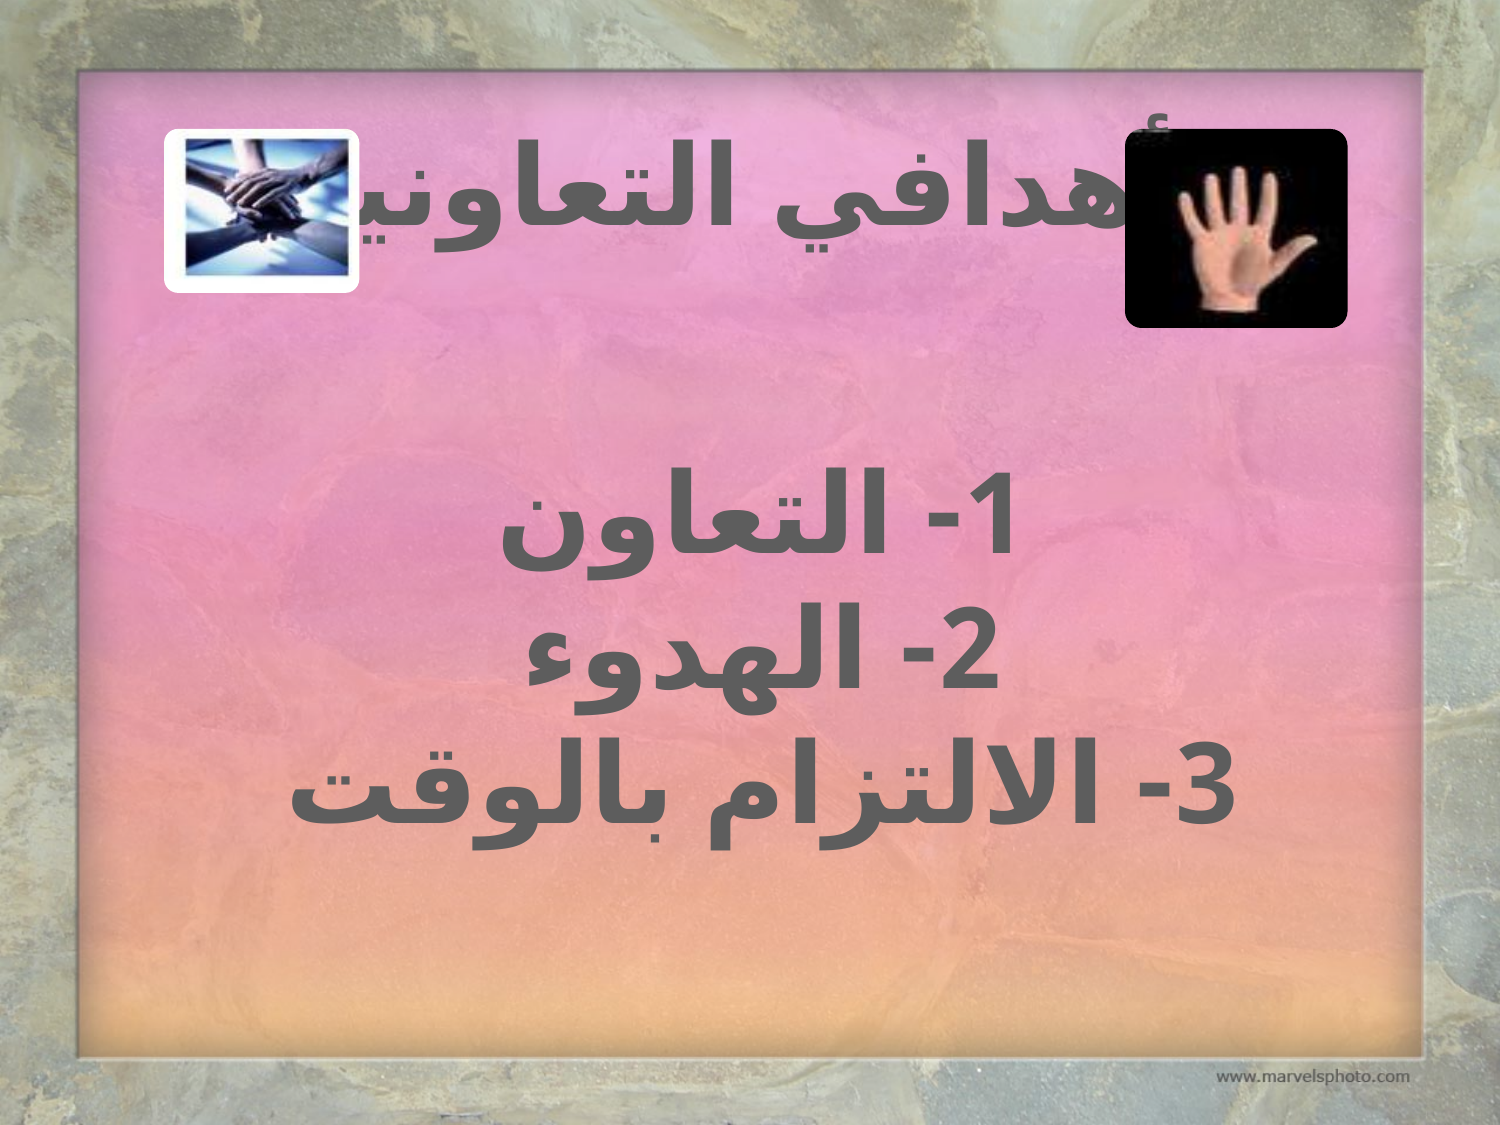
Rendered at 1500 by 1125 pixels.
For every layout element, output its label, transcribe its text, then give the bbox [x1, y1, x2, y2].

text_box (أهدافي التعاونية) [224, 105, 1238, 256]
picture [1124, 128, 1348, 329]
picture [163, 128, 360, 294]
text_box 1- التعاون 2- الهدوء 3- الالتزام بالوقت [175, 433, 1348, 854]
